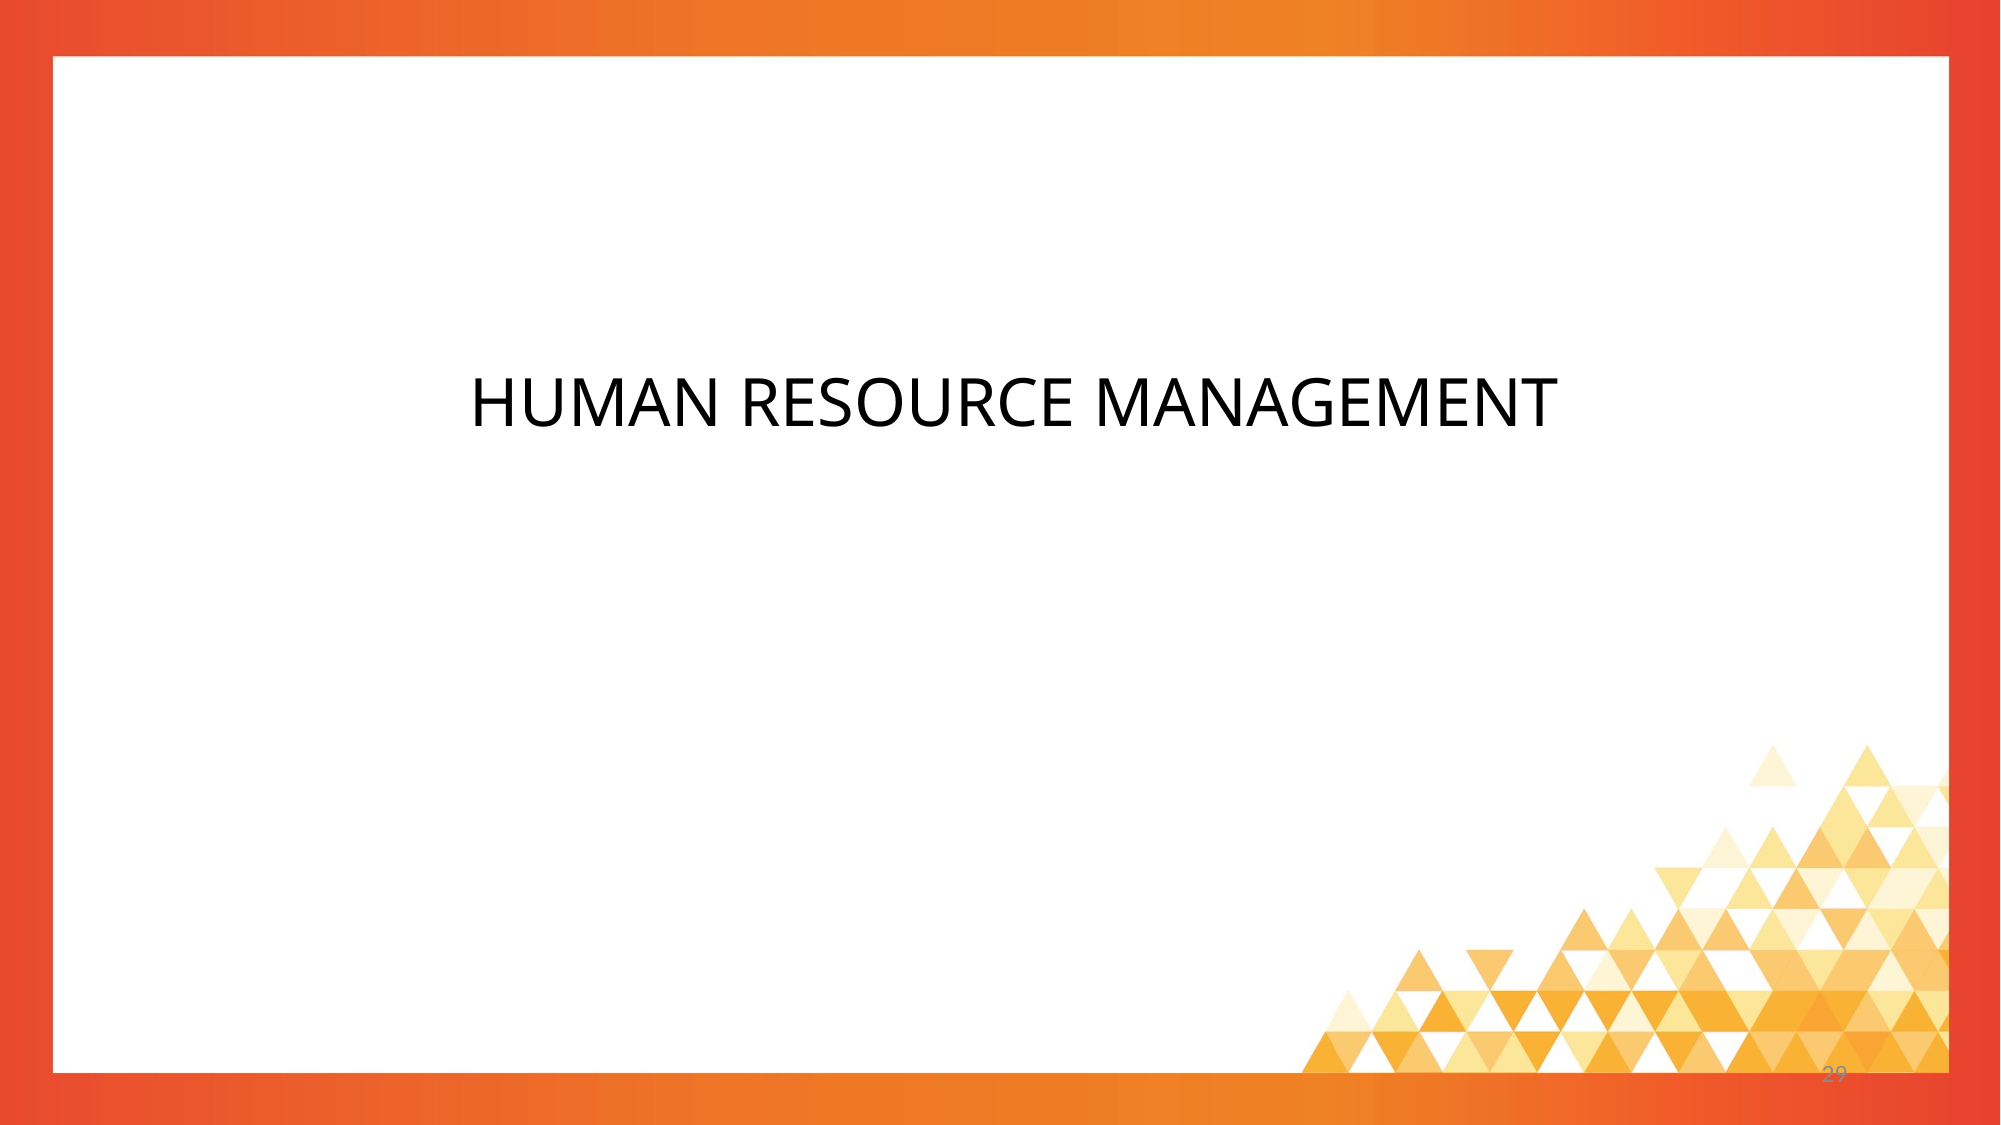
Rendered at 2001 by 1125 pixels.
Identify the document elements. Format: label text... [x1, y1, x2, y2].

picture [0, 0, 2001, 1125]
slide_number 29 [1412, 1042, 1863, 1103]
list HUMAN RESOURCE MANAGEMENT [385, 361, 1661, 608]
